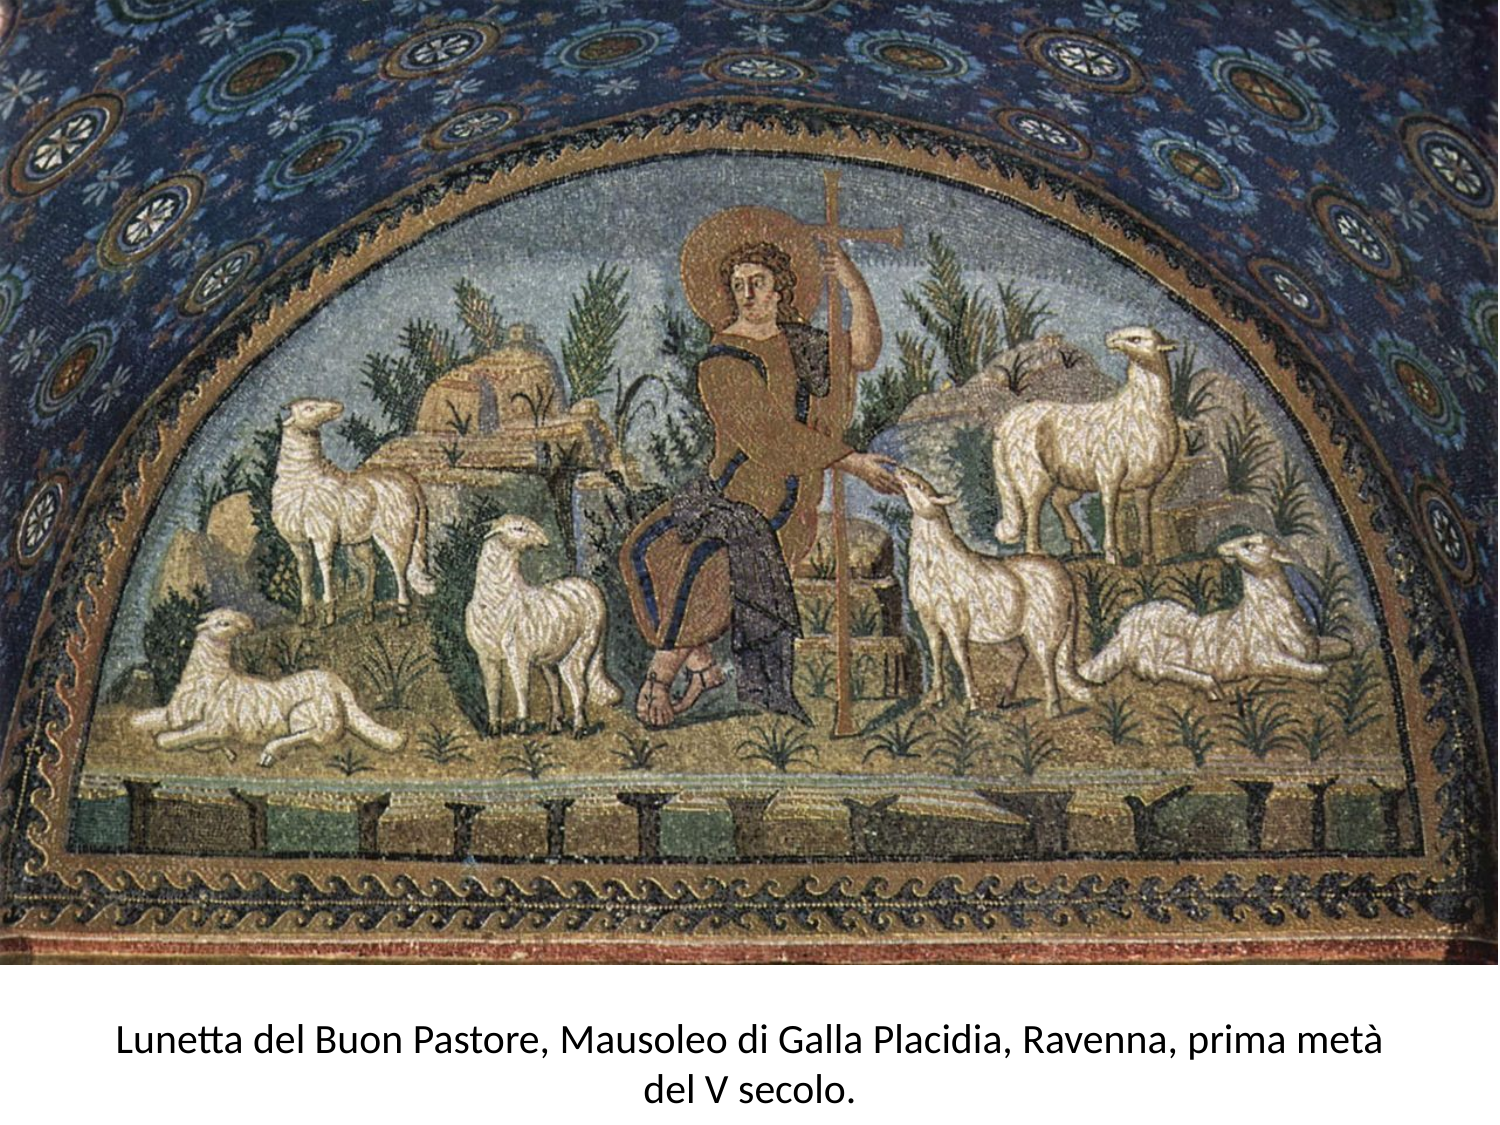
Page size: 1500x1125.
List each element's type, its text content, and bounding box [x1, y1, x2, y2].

picture [0, 0, 1498, 965]
title Lunetta del Buon Pastore, Mausoleo di Galla Placidia, Ravenna, prima metà del V secolo. [75, 999, 1425, 1125]
